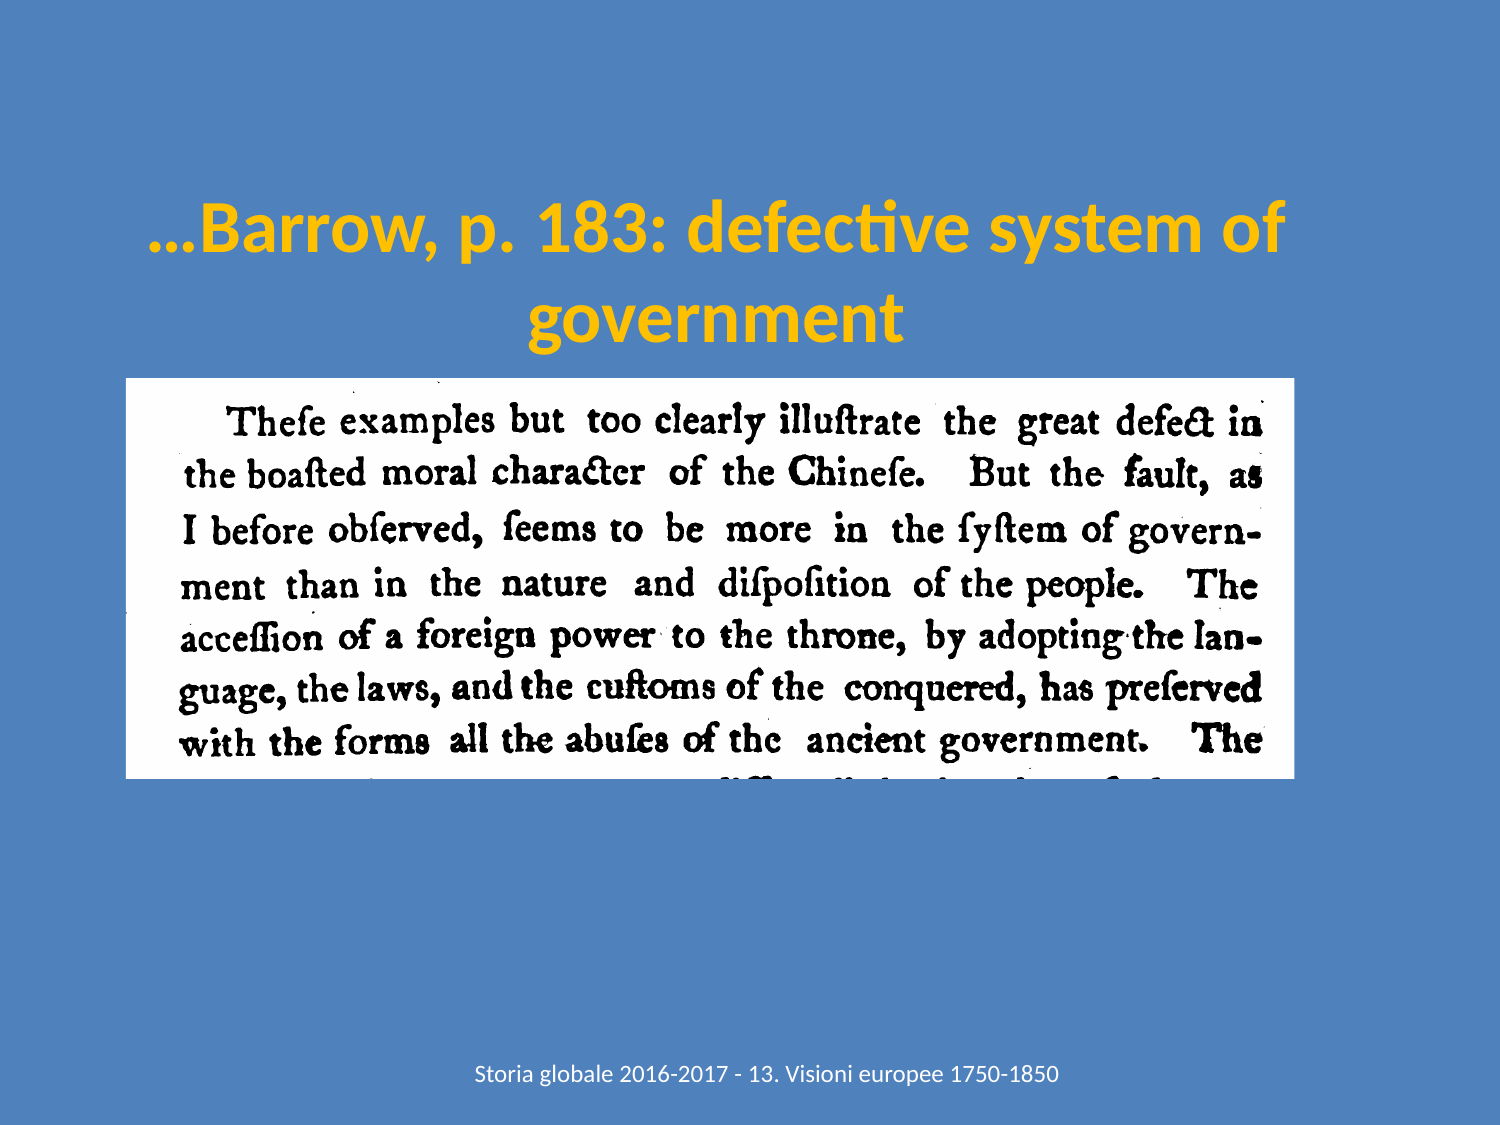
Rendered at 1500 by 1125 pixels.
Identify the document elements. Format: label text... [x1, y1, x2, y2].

footer Storia globale 2016-2017 - 13. Visioni europee 1750-1850 [265, 1042, 1270, 1103]
title …Barrow, p. 183: defective system of government [35, 185, 1397, 349]
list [125, 378, 1295, 779]
